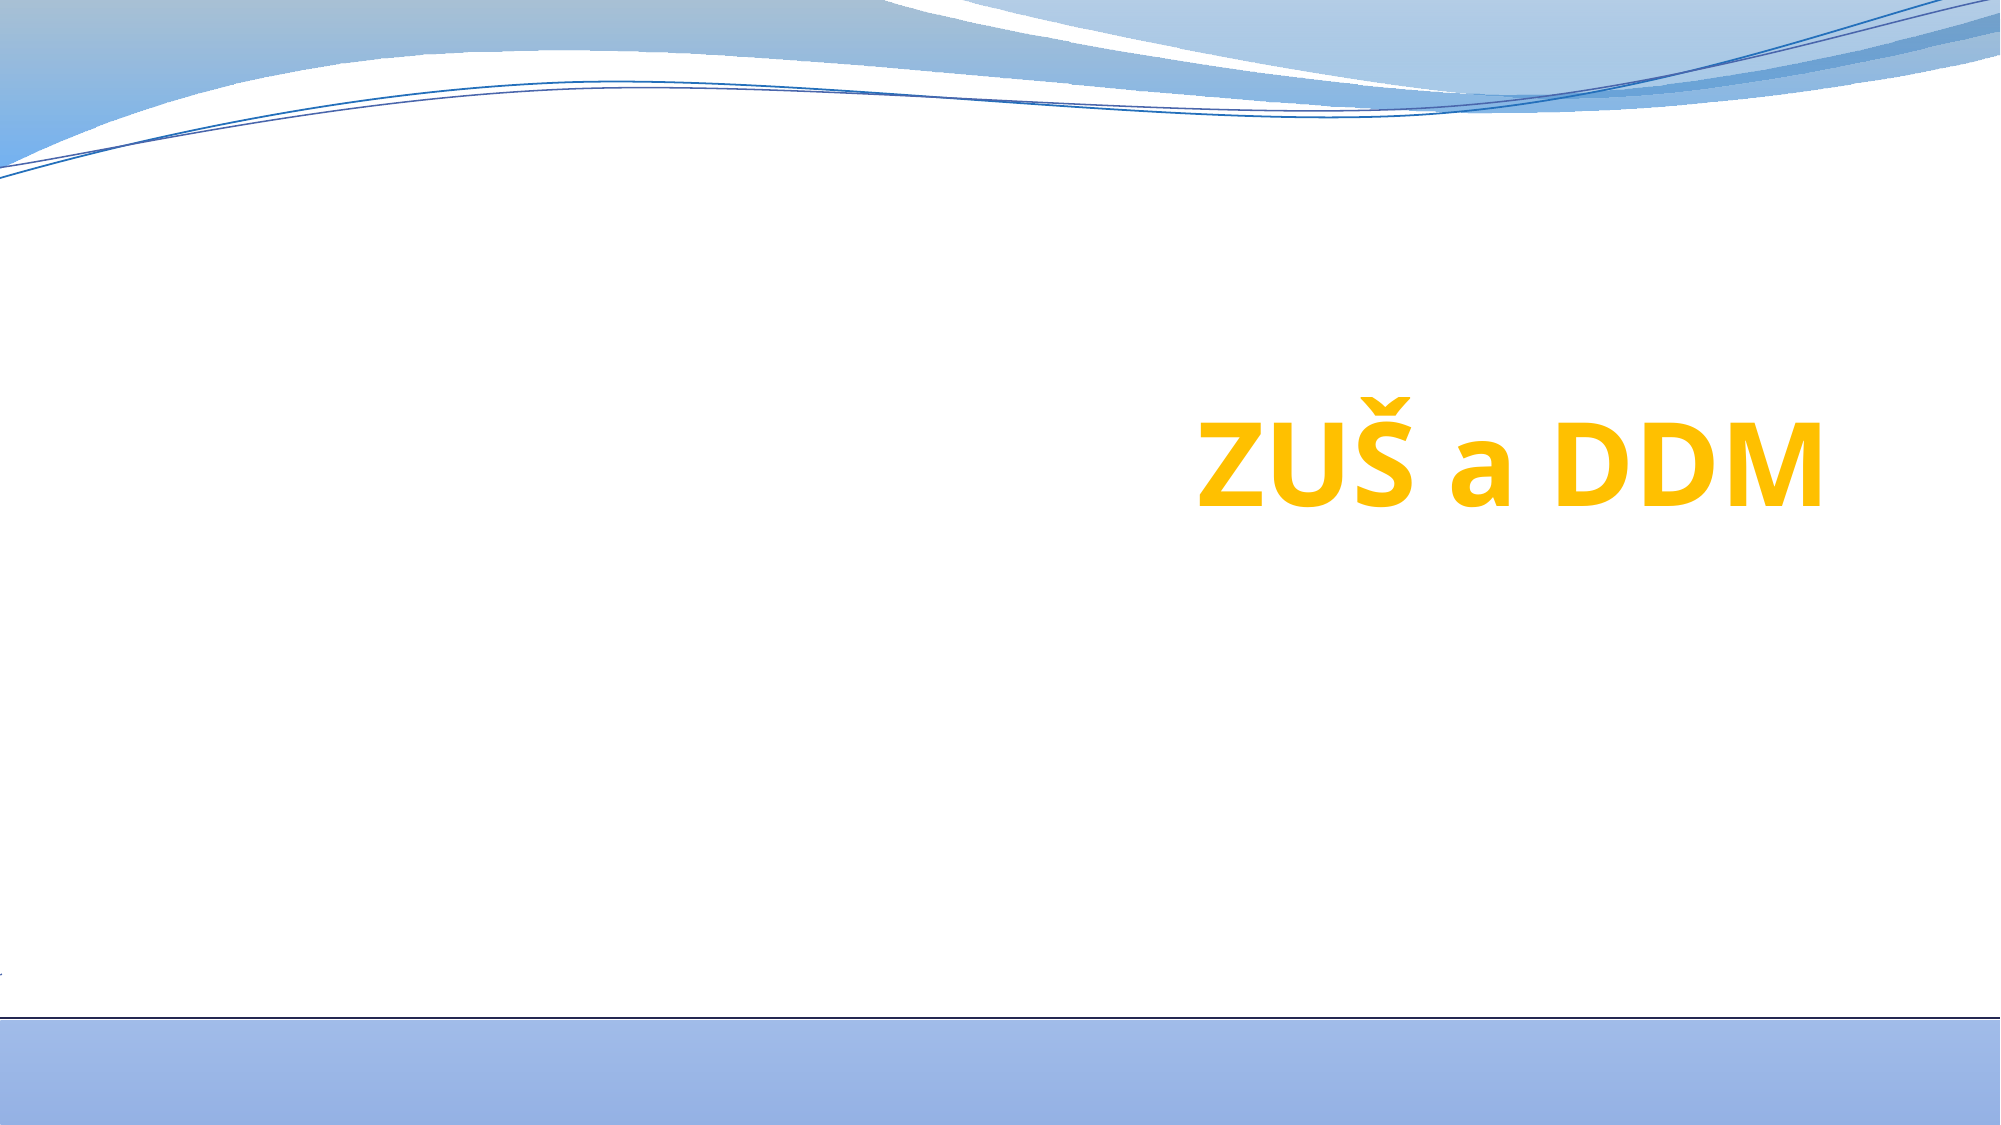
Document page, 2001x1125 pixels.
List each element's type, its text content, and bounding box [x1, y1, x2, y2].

title ZUŠ a DDM [116, 229, 1834, 530]
